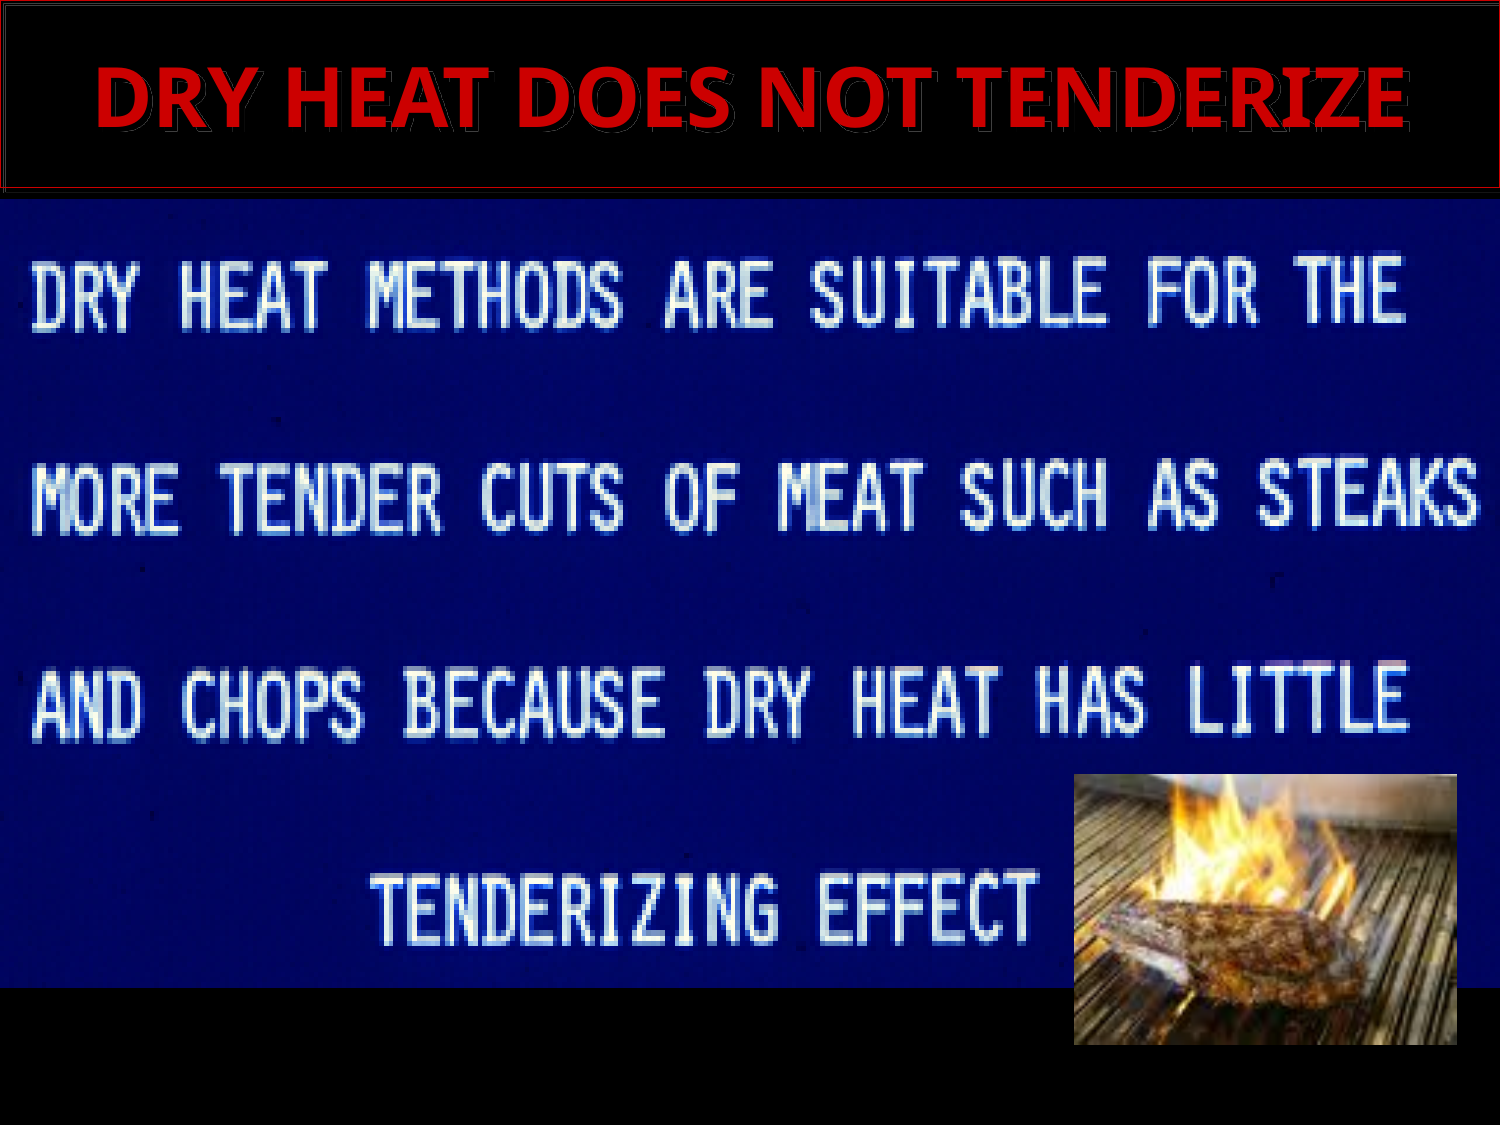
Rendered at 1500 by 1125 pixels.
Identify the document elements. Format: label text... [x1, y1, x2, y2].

title DRY HEAT DOES NOT TENDERIZE [0, 0, 1500, 188]
picture [0, 199, 1500, 1046]
